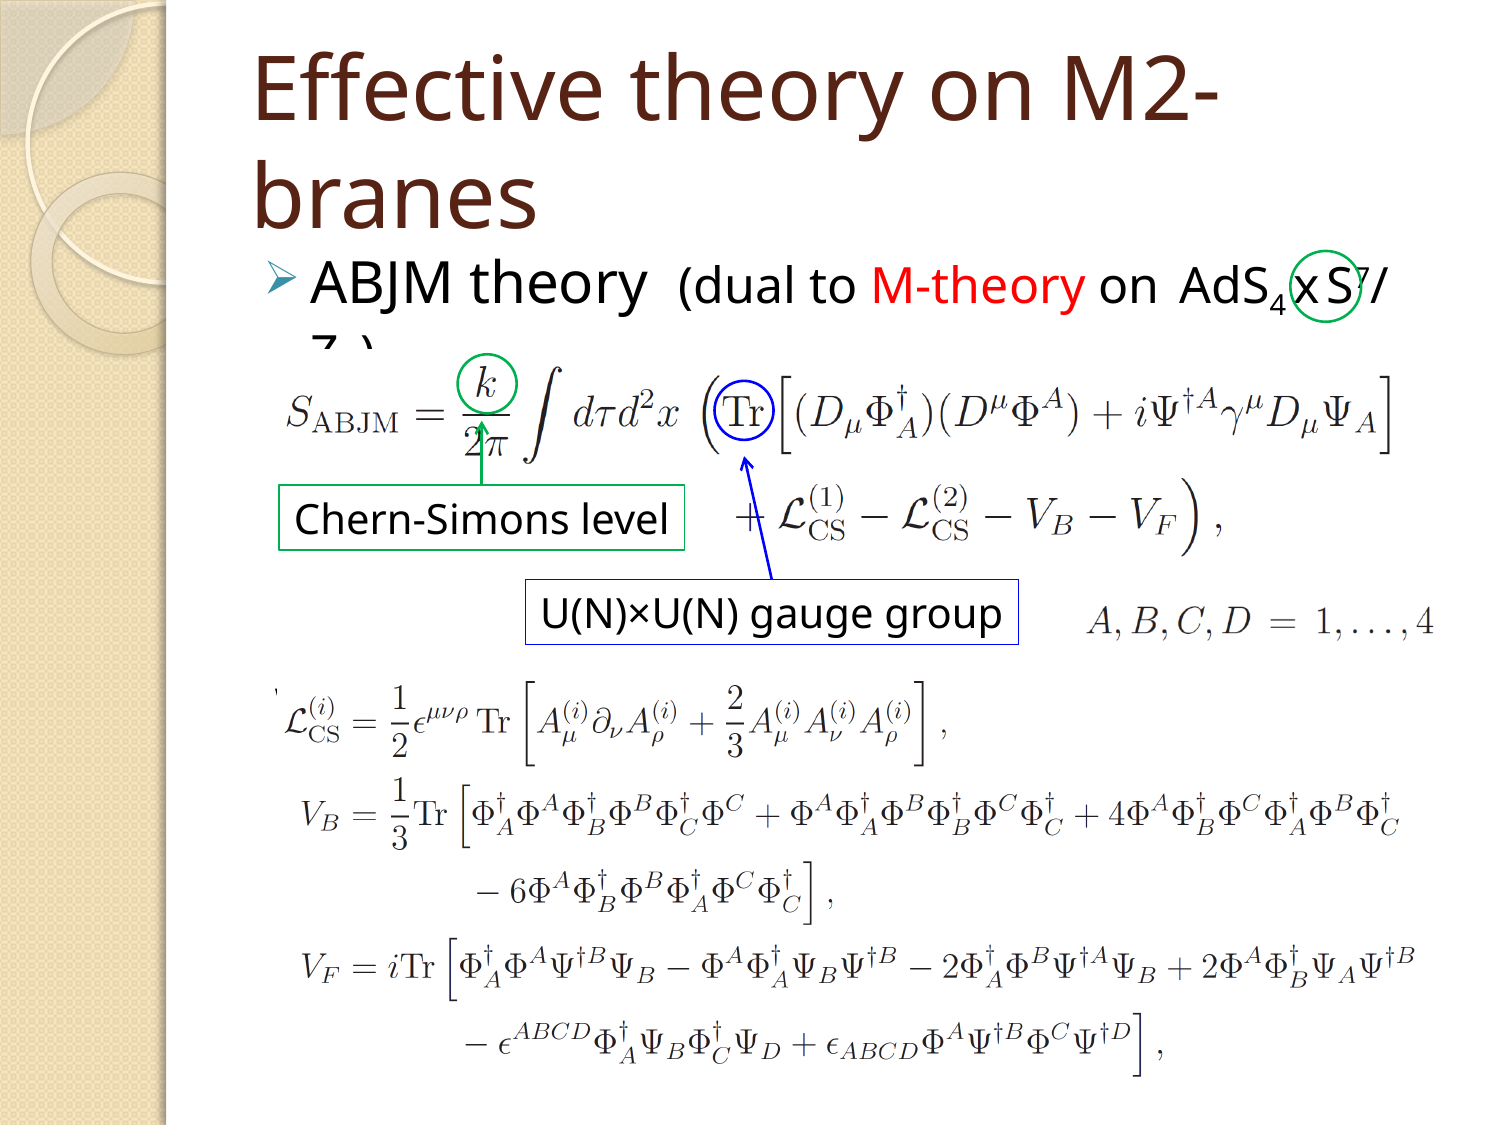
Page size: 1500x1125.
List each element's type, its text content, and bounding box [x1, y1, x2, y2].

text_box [743, 455, 772, 580]
text_box U(N)×U(N) gauge group [525, 579, 1019, 645]
text_box [1288, 248, 1364, 324]
picture [277, 349, 1405, 563]
list ABJM theory (dual to M-theory on AdS4 x S7/ Zk ) where [235, 237, 1466, 1025]
picture [1079, 597, 1436, 645]
picture [277, 661, 1434, 1083]
title Effective theory on M2-branes [235, 45, 1466, 233]
